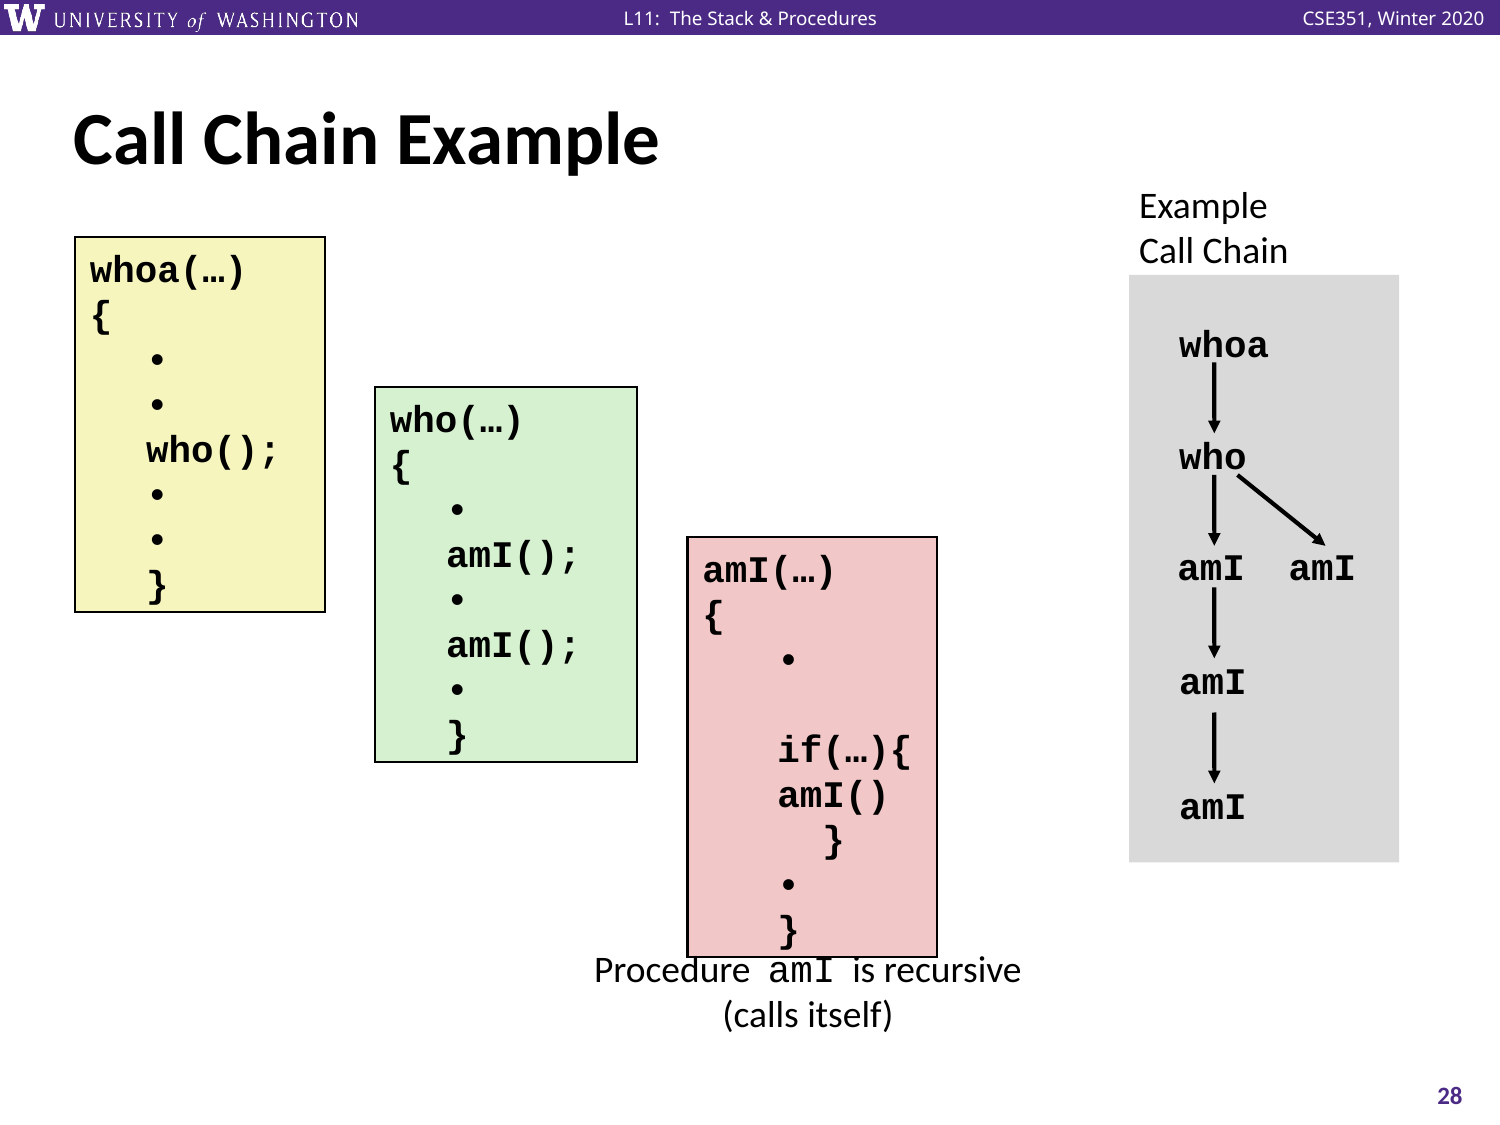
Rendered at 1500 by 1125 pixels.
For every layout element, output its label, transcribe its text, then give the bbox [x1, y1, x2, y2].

text_box Example Call Chain [1124, 174, 1304, 279]
text_box amI(…) { • if(…){ amI() } • } [687, 537, 938, 937]
title Call Chain Example [58, 71, 1438, 197]
text_box [1129, 274, 1400, 863]
picture [4, 4, 358, 32]
text_box Procedure amI is recursive (calls itself) [579, 937, 1037, 1043]
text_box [1162, 312, 1374, 835]
slide_number 28 [1400, 1065, 1500, 1125]
text_box whoa(…) { • • who(); • • } [75, 237, 325, 612]
text_box who(…) { • amI(); • amI(); • } [375, 387, 638, 762]
